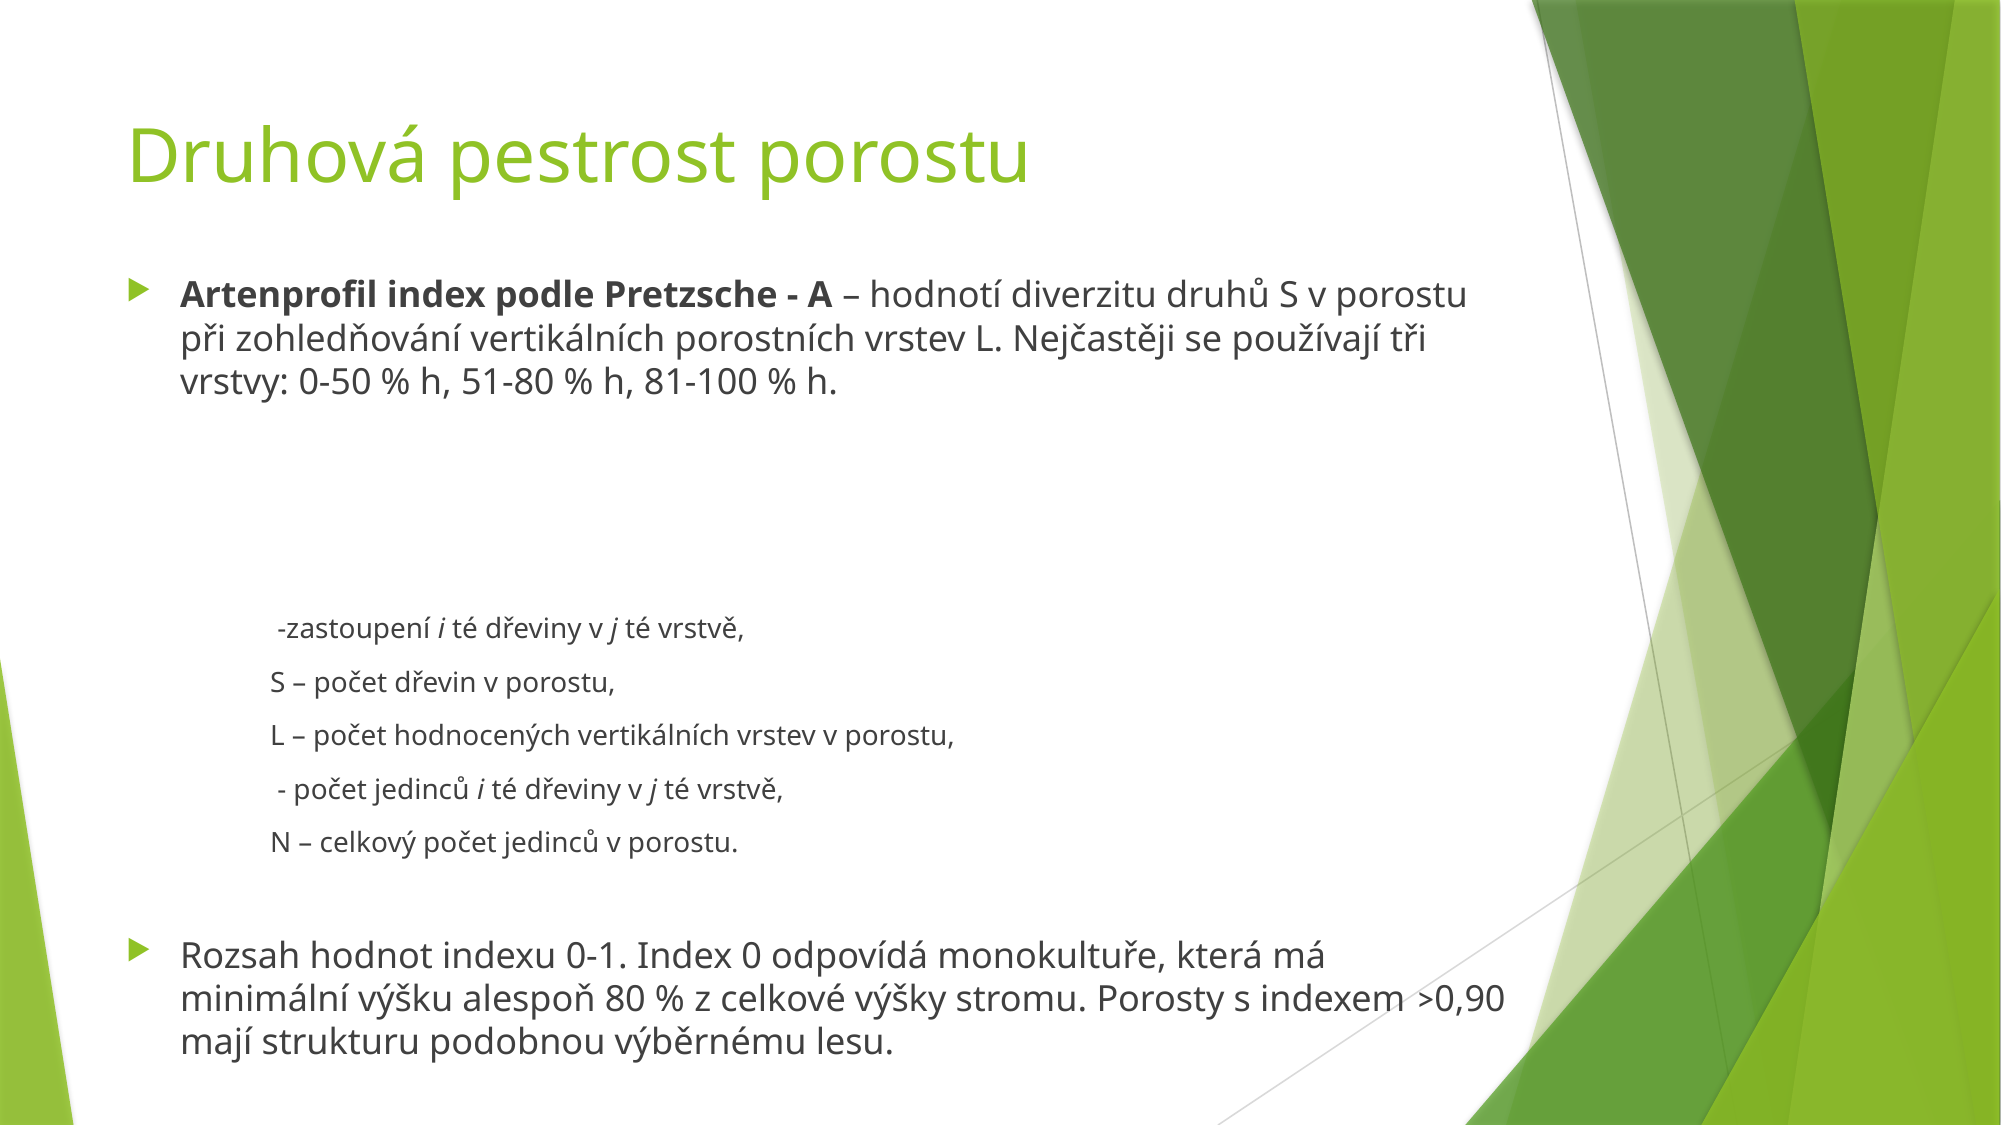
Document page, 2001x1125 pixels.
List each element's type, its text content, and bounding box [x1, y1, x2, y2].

title Druhová pestrost porostu [111, 99, 1522, 317]
